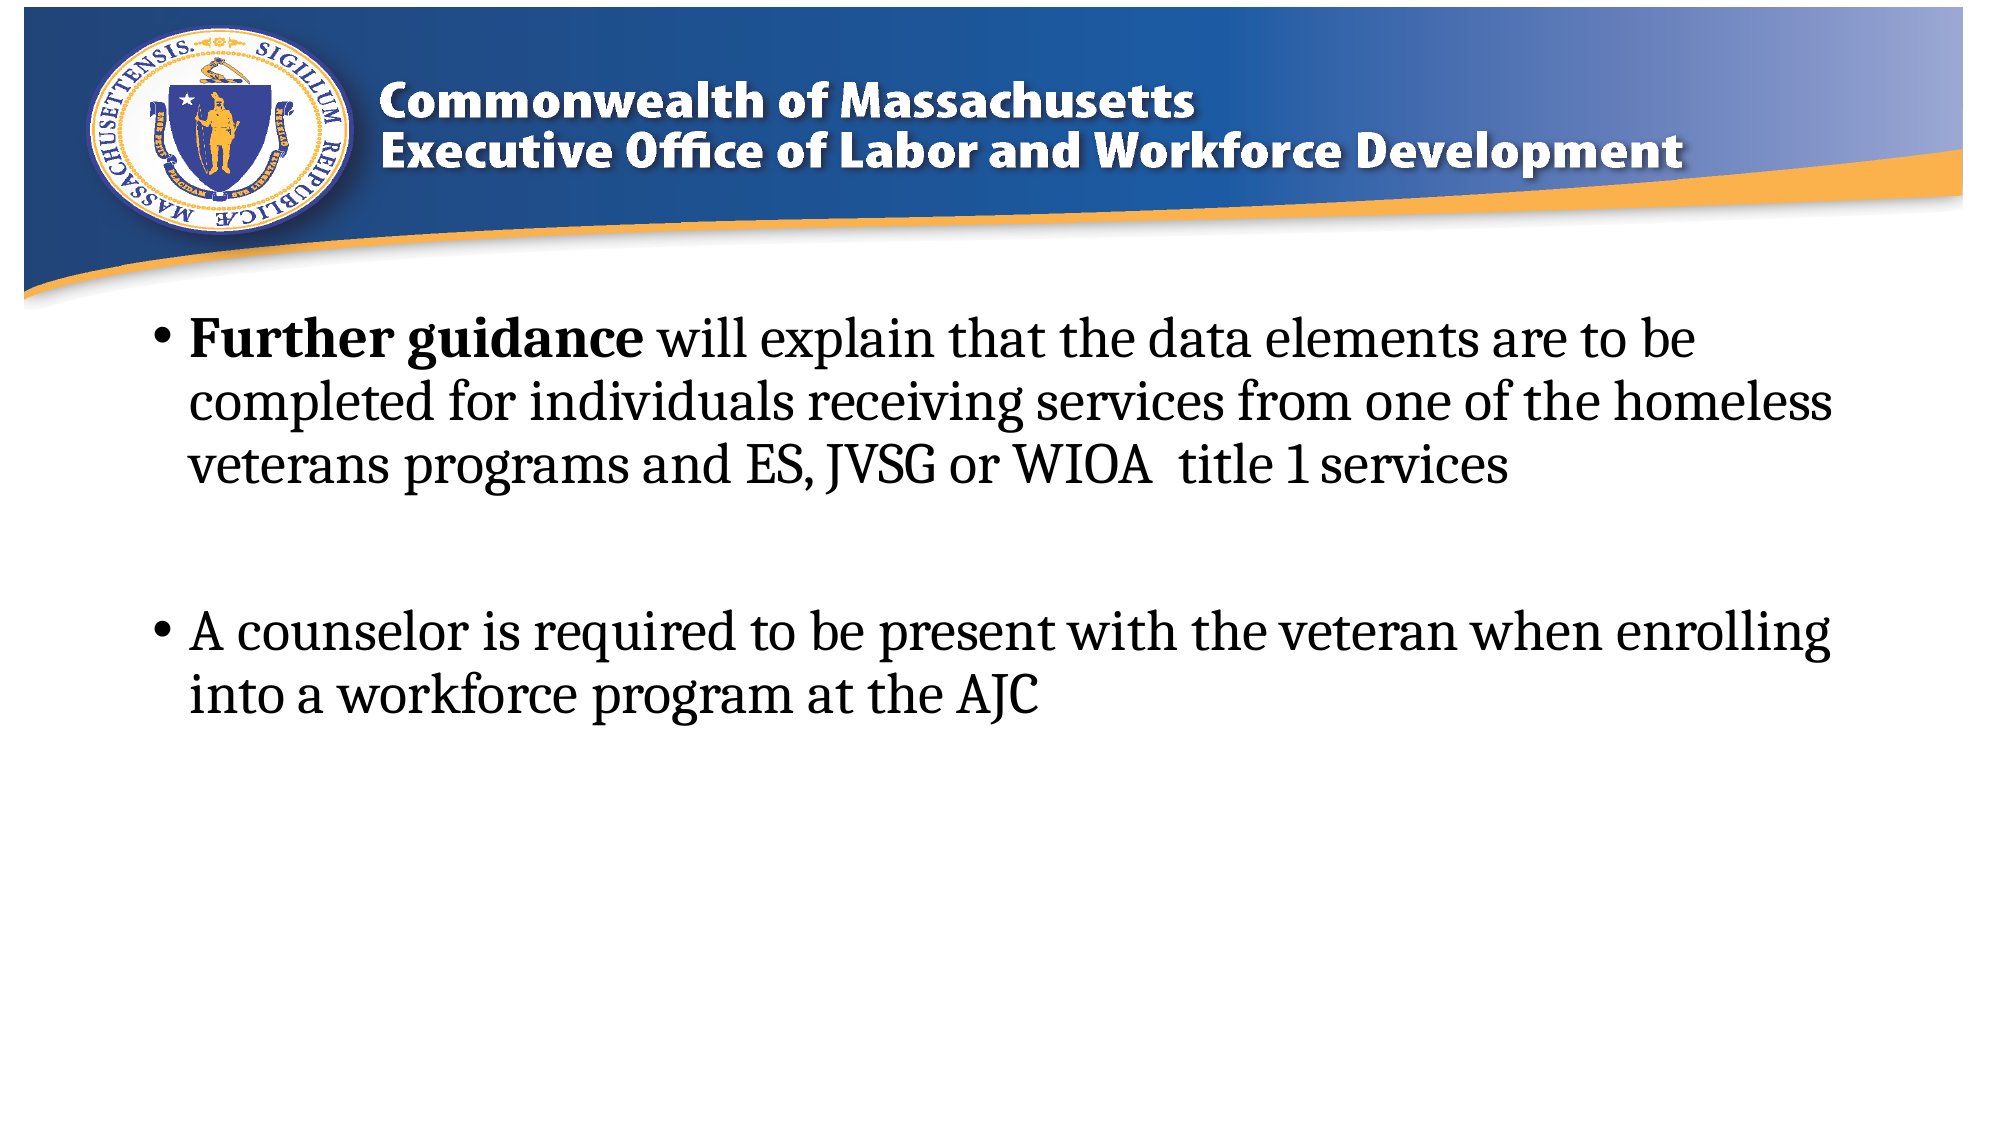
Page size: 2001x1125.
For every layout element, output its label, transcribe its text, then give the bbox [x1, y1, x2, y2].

list Further guidance will explain that the data elements are to be completed for individuals receiving services from one of the homeless veterans programs and ES, JVSG or WIOA title 1 services A counselor is required to be present with the veteran when enrolling into a workforce program at the AJC [137, 351, 1863, 1014]
picture [24, 7, 1963, 351]
